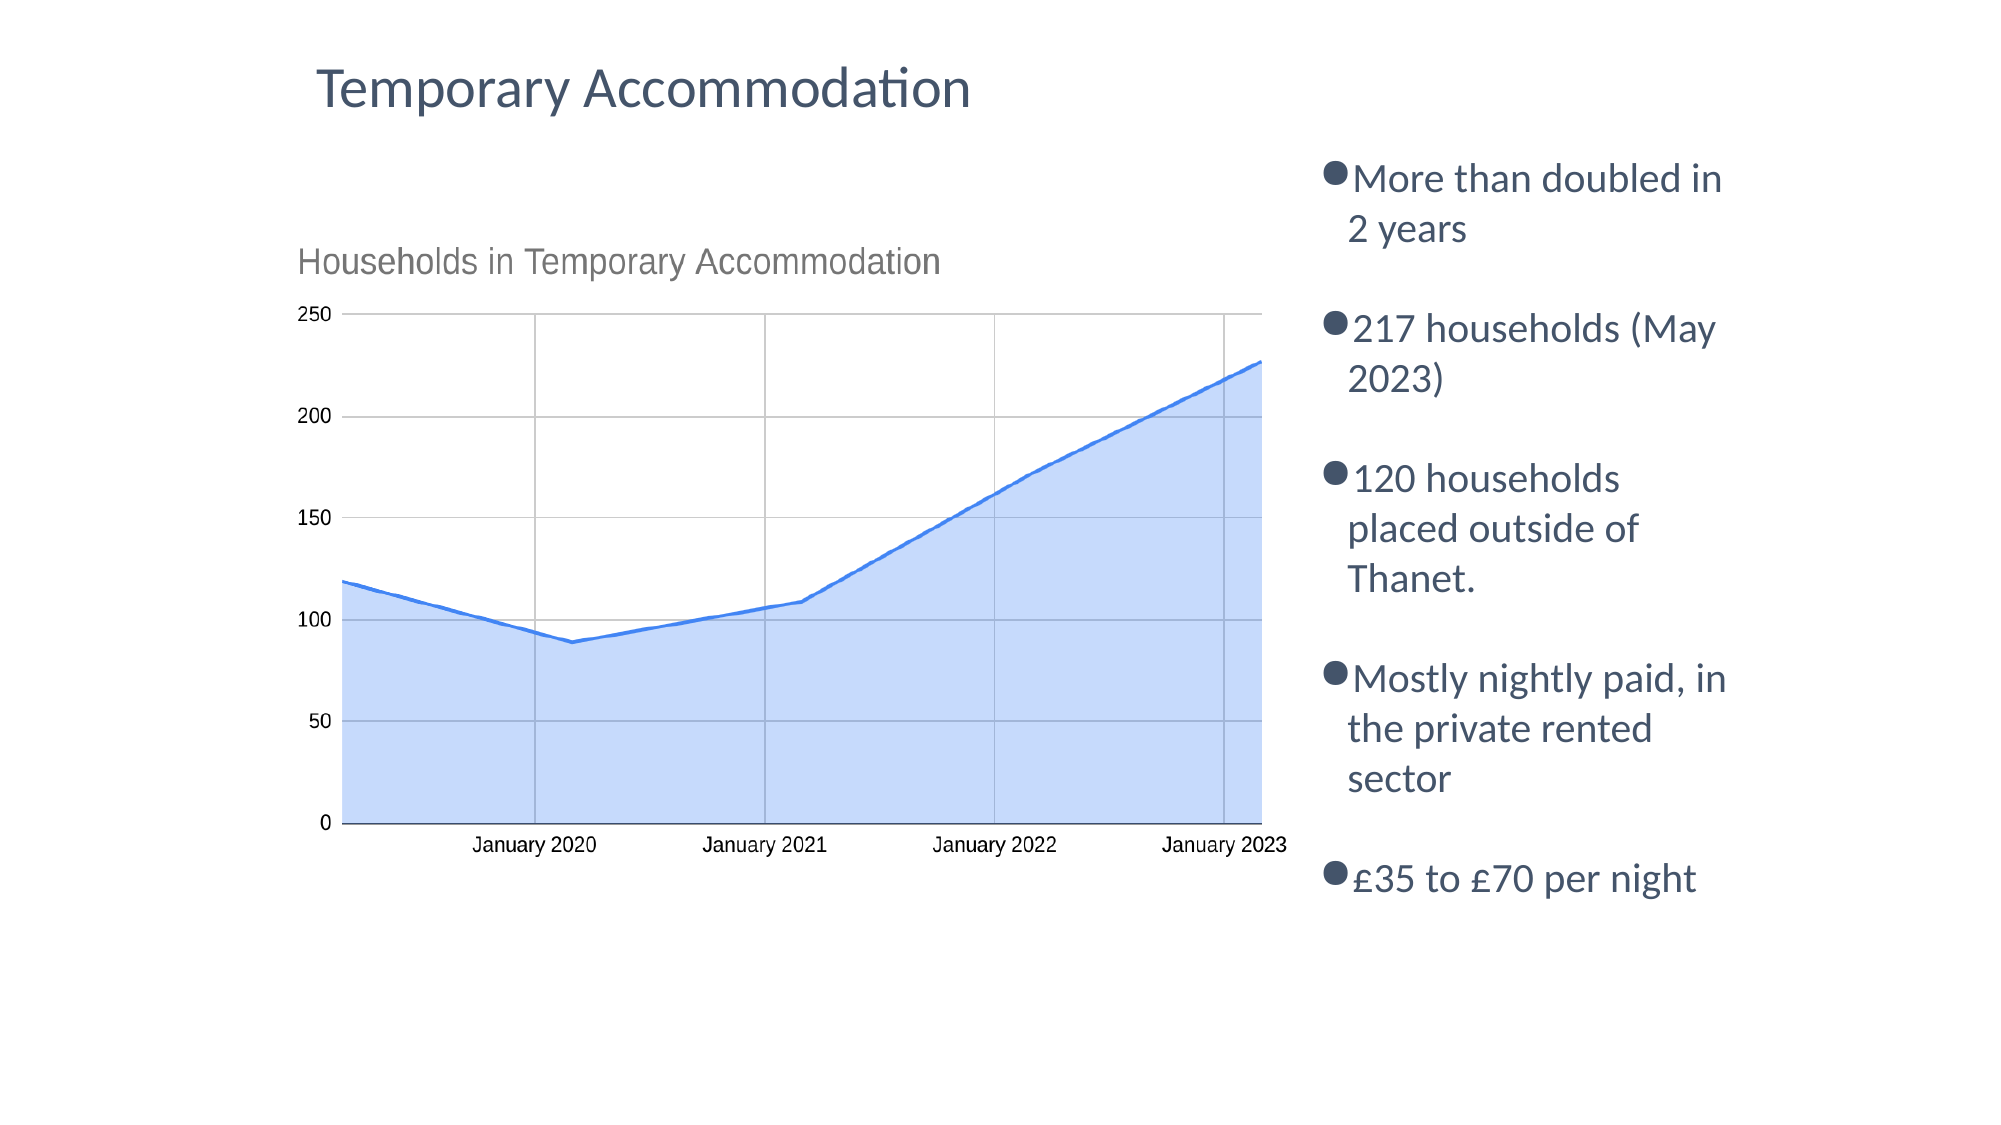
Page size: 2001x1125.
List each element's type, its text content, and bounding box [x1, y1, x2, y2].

picture [265, 210, 1293, 890]
text_box More than doubled in 2 years 217 households (May 2023) 120 households placed outside of Thanet. Mostly nightly paid, in the private rented sector £35 to £70 per night [1304, 135, 1750, 916]
text_box Temporary Accommodation [301, 34, 1329, 135]
